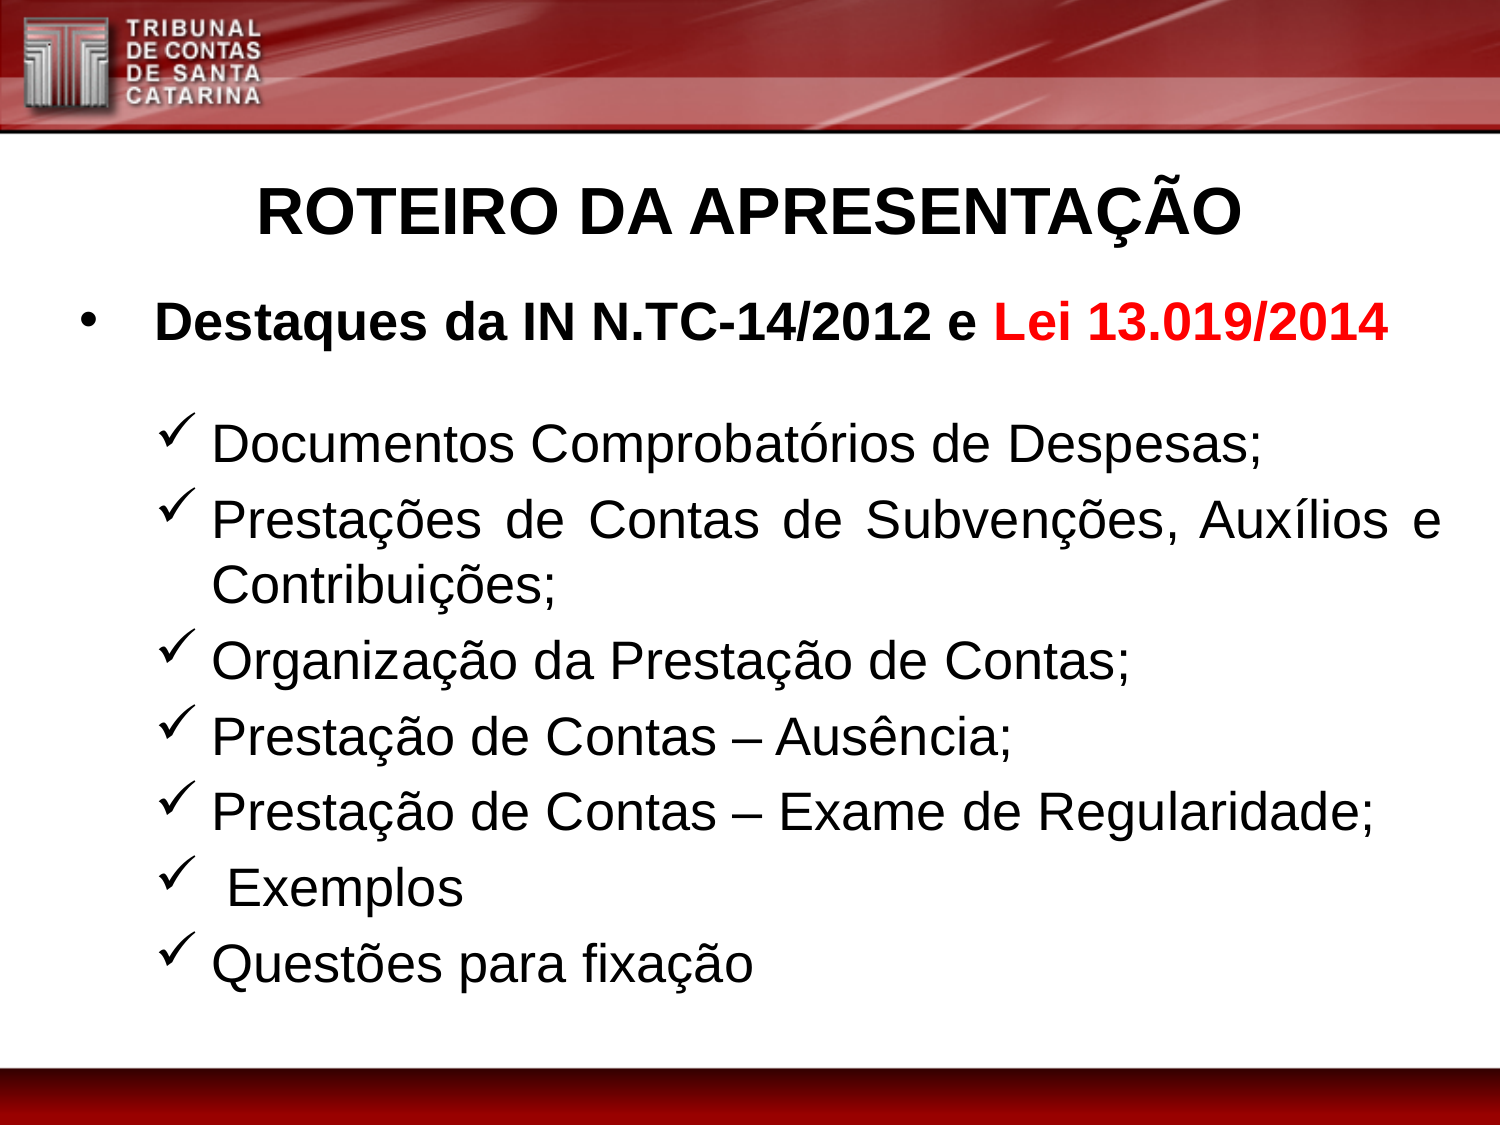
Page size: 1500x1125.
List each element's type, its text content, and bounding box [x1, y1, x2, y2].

text_box Destaques da IN N.TC-14/2012 e Lei 13.019/2014 Documentos Comprobatórios de Despesas; Prestações de Contas de Subvenções, Auxílios e Contribuições; Organização da Prestação de Contas; Prestação de Contas – Ausência; Prestação de Contas – Exame de Regularidade; Exemplos Questões para fixação [64, 278, 1459, 1047]
picture [0, 0, 1500, 1125]
text_box ROTEIRO DA APRESENTAÇÃO [112, 160, 1388, 256]
